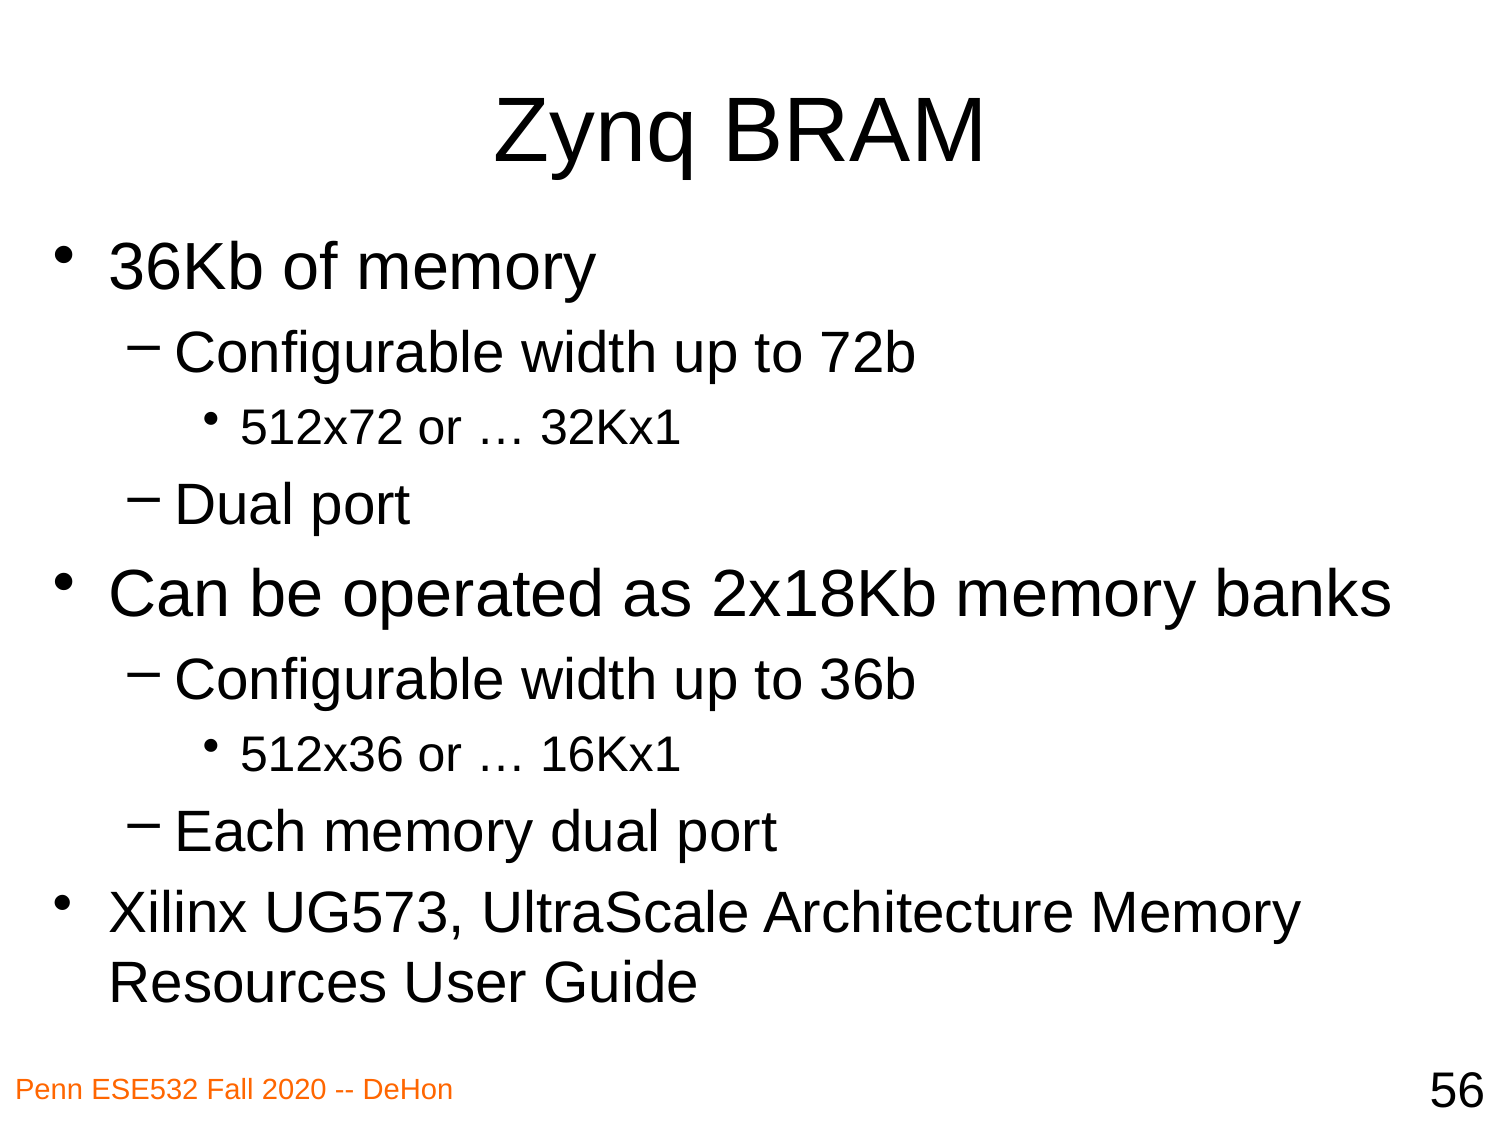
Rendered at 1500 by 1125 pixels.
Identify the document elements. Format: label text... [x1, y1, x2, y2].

slide_number 56 [1187, 1049, 1500, 1125]
slide_number Penn ESE532 Fall 2020 -- DeHon [0, 1062, 576, 1125]
title Zynq BRAM [103, 30, 1379, 215]
list 36Kb of memory Configurable width up to 72b 512x72 or … 32Kx1 Dual port Can be operated as 2x18Kb memory banks Configurable width up to 36b 512x36 or … 16Kx1 Each memory dual port Xilinx UG573, UltraScale Architecture Memory Resources User Guide [37, 215, 1463, 891]
